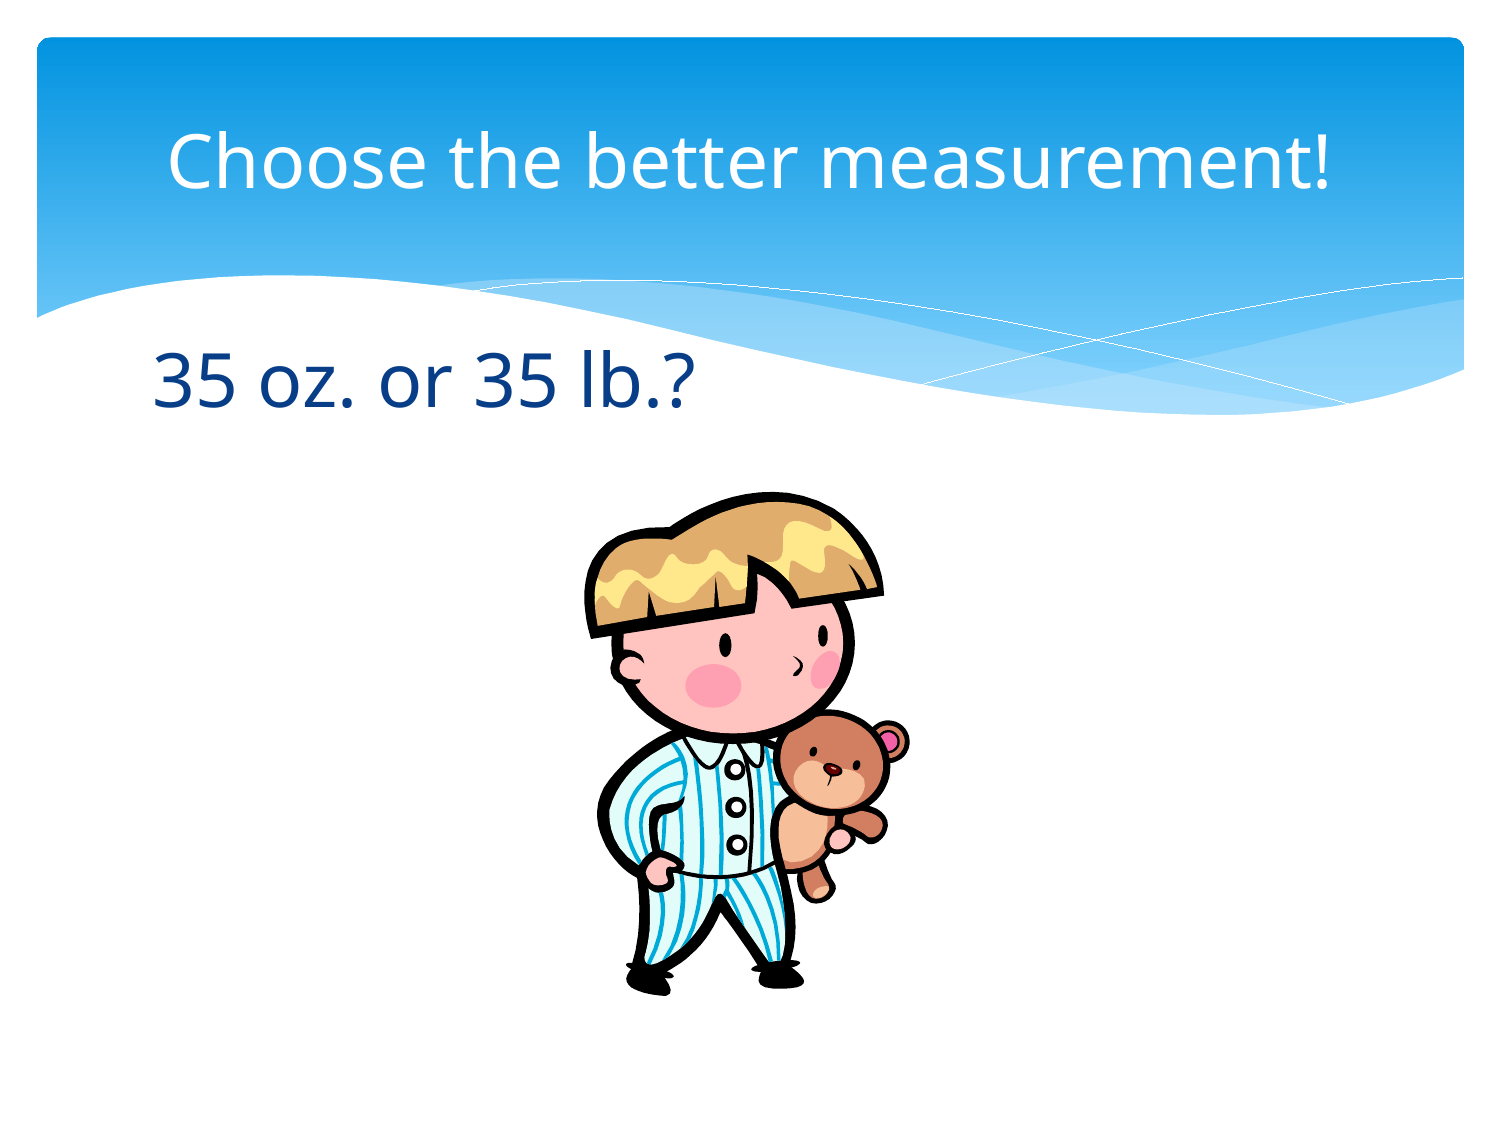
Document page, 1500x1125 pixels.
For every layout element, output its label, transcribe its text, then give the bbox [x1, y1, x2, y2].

list 35 oz. or 35 lb.? [137, 324, 1359, 1005]
title Choose the better measurement! [75, 55, 1425, 261]
picture [549, 462, 913, 997]
